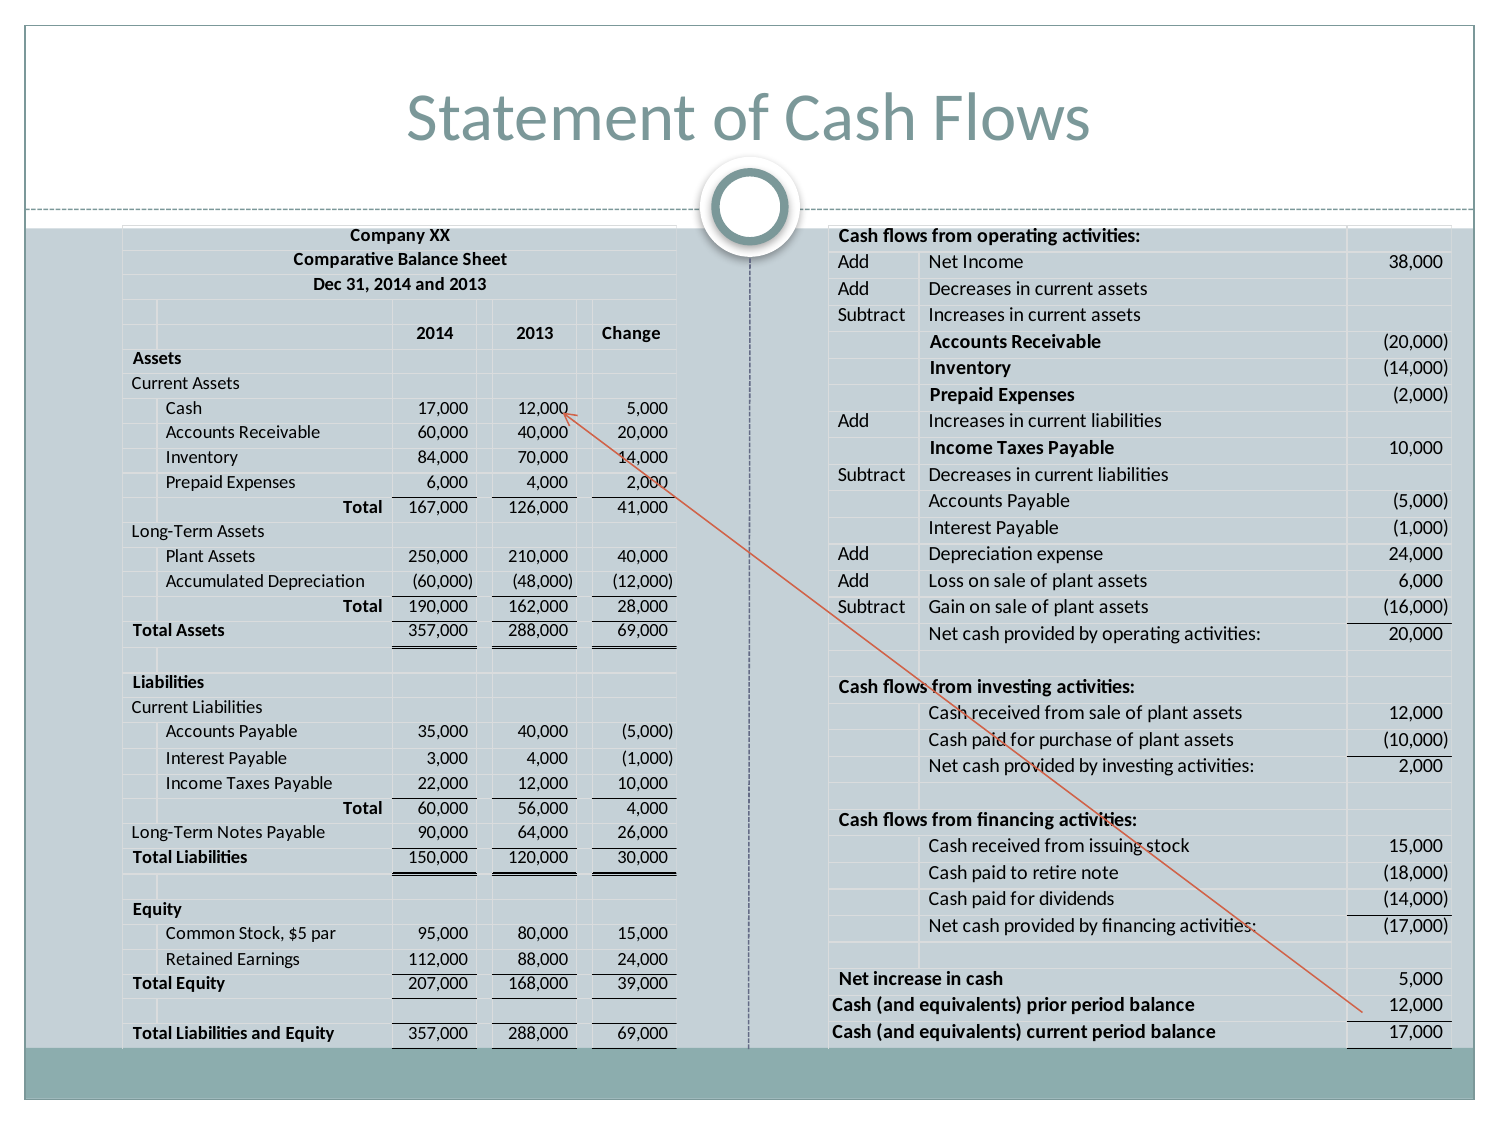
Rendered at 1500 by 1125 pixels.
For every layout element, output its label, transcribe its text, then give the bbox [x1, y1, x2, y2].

title Statement of Cash Flows [49, 37, 1450, 162]
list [122, 224, 678, 1051]
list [827, 224, 1453, 1051]
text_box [562, 412, 1363, 1013]
